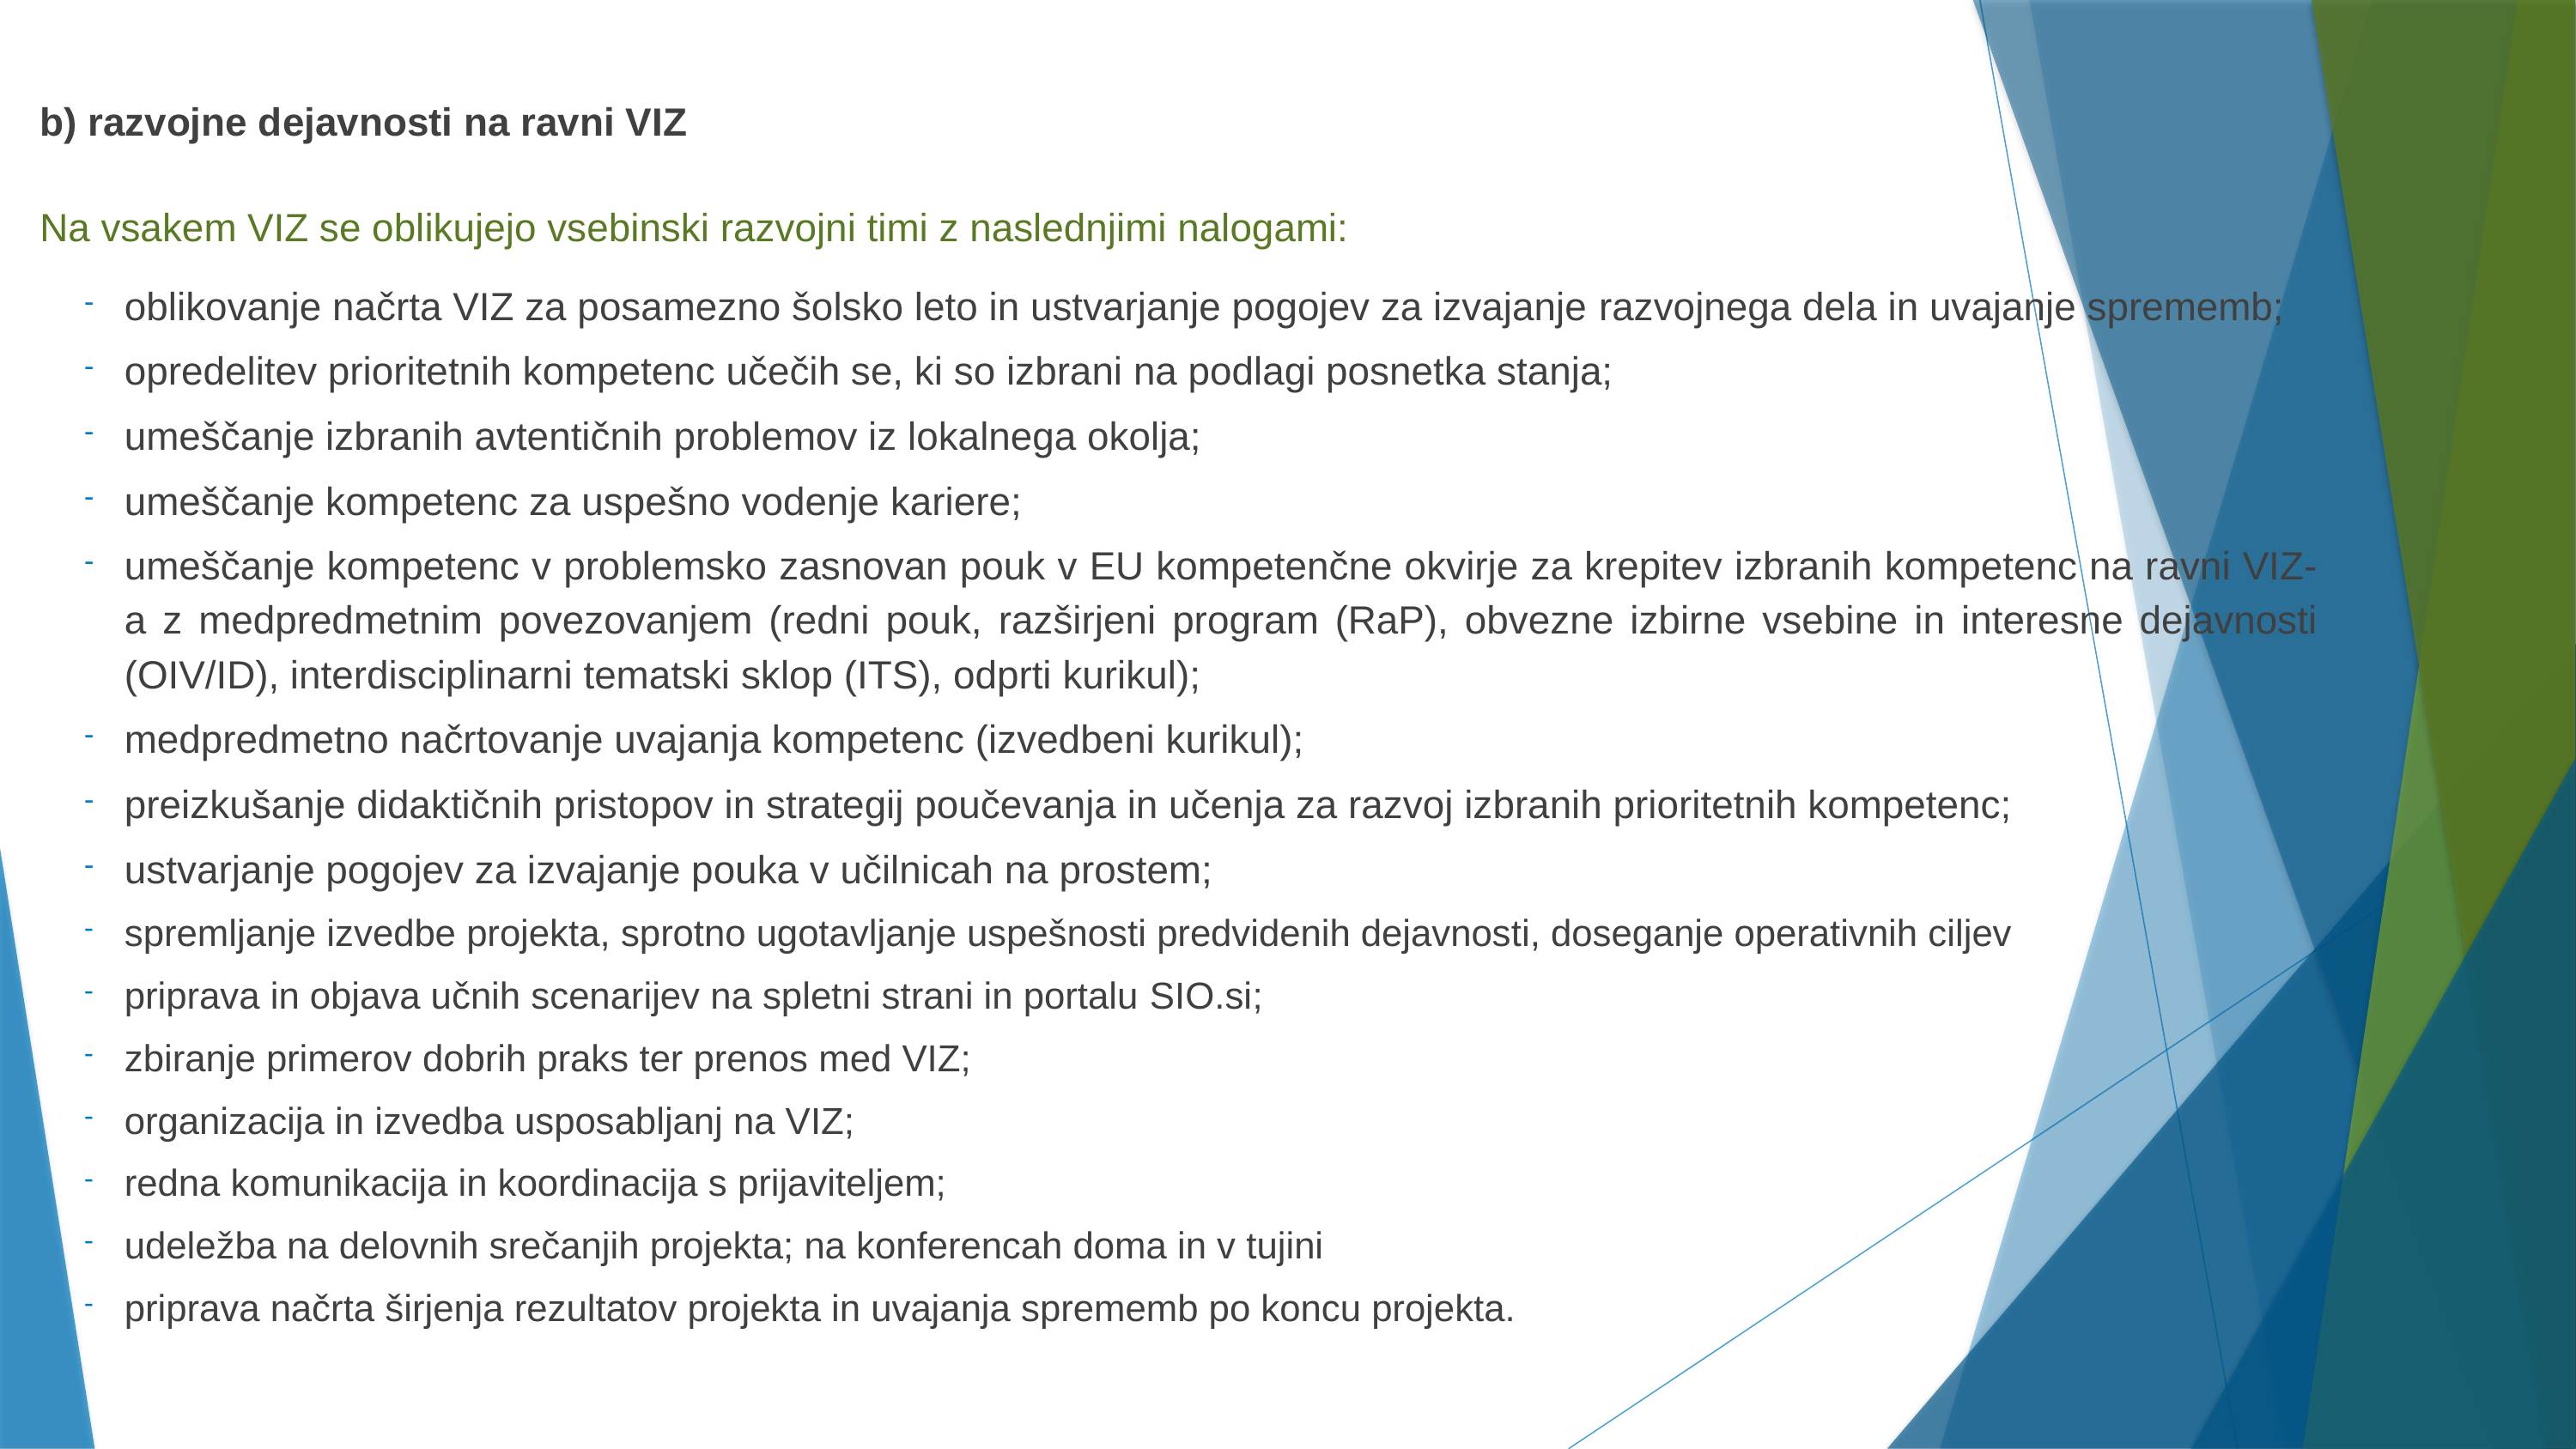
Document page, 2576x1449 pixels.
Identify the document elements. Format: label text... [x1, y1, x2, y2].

list b) razvojne dejavnosti na ravni VIZ Na vsakem VIZ se oblikujejo vsebinski razvojni timi z naslednjimi nalogami: oblikovanje načrta VIZ za posamezno šolsko leto in ustvarjanje pogojev za izvajanje razvojnega dela in uvajanje sprememb; opredelitev prioritetnih kompetenc učečih se, ki so izbrani na podlagi posnetka stanja; umeščanje izbranih avtentičnih problemov iz lokalnega okolja; umeščanje kompetenc za uspešno vodenje kariere; umeščanje kompetenc v problemsko zasnovan pouk v EU kompetenčne okvirje za krepitev izbranih kompetenc na ravni VIZ-a z medpredmetnim povezovanjem (redni pouk, razširjeni program (RaP), obvezne izbirne vsebine in interesne dejavnosti (OIV/ID), interdisciplinarni tematski sklop (ITS), odprti kurikul); medpredmetno načrtovanje uvajanja kompetenc (izvedbeni kurikul); preizkušanje didaktičnih pristopov in strategij poučevanja in učenja za razvoj izbranih prioritetnih kompetenc; ustvarjanje pogojev za izvajanje pouka v učilnicah na prostem; spremljanje izvedbe projekta, sprotno ugotavljanje uspešnosti predvidenih dejavnosti, doseganje operativnih ciljev priprava in objava učnih scenarijev na spletni strani in portalu SIO.si; zbiranje primerov dobrih praks ter prenos med VIZ; organizacija in izvedba usposabljanj na VIZ; redna komunikacija in koordinacija s prijaviteljem; udeležba na delovnih srečanjih projekta; na konferencah doma in v tujini priprava načrta širjenja rezultatov projekta in uvajanja sprememb po koncu projekta. [27, 83, 2332, 1409]
